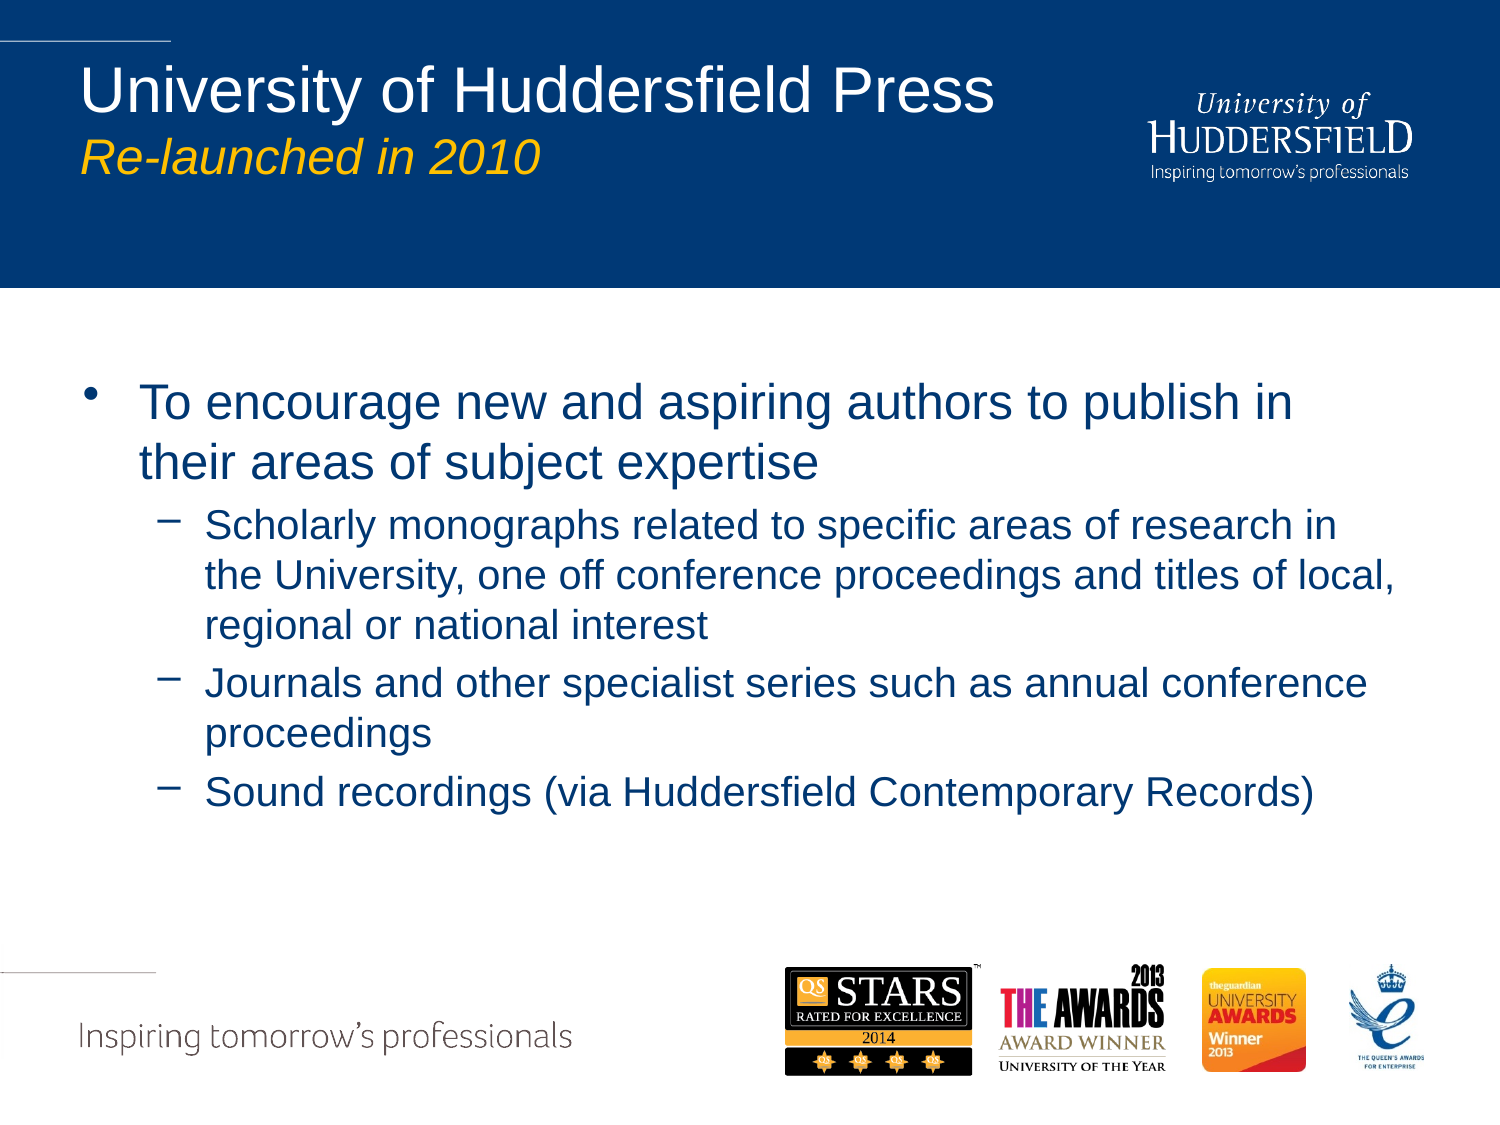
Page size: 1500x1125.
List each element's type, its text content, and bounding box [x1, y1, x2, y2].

picture [998, 964, 1166, 1071]
picture [0, 0, 1500, 288]
picture [1202, 968, 1306, 1072]
picture [1349, 964, 1424, 1071]
title University of Huddersfield Press Re-launched in 2010 [64, 42, 1415, 191]
list To encourage new and aspiring authors to publish in their areas of subject expertise Scholarly monographs related to specific areas of research in the University, one off conference proceedings and titles of local, regional or national interest Journals and other specialist series such as annual conference proceedings Sound recordings (via Huddersfield Contemporary Records) [67, 361, 1418, 953]
picture [0, 944, 591, 1059]
picture [785, 964, 981, 1076]
